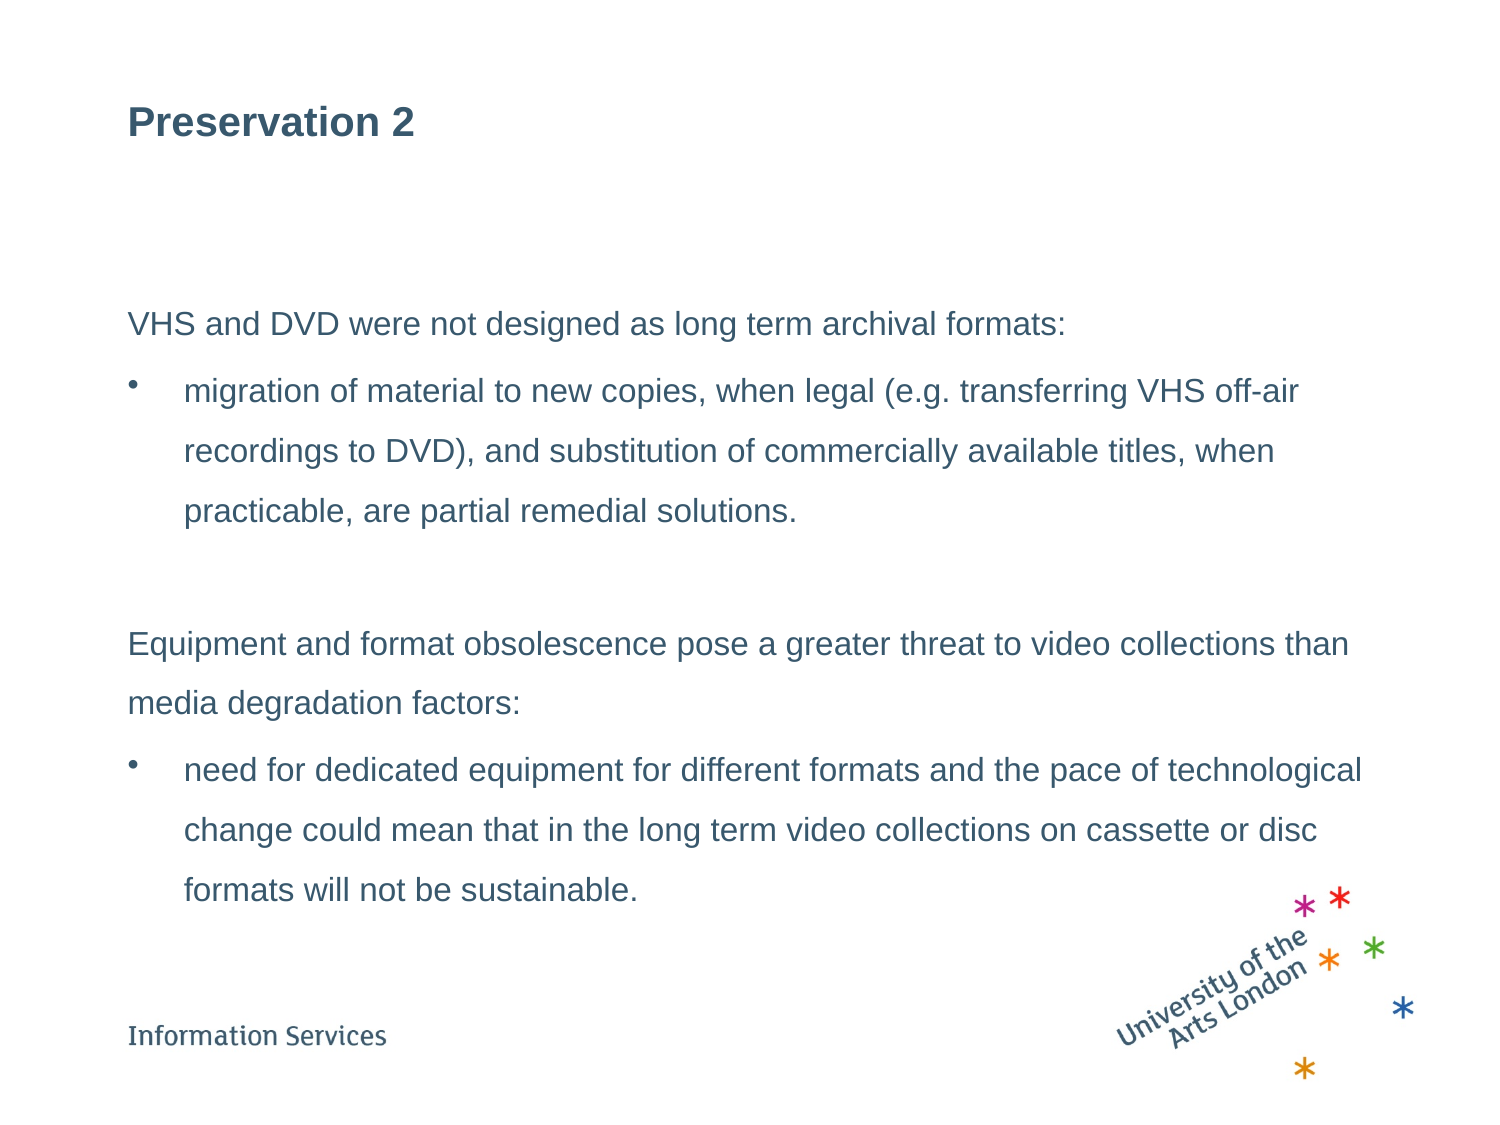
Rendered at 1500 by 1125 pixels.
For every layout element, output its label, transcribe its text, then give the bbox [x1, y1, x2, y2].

list VHS and DVD were not designed as long term archival formats: migration of material to new copies, when legal (e.g. transferring VHS off-air recordings to DVD), and substitution of commercially available titles, when practicable, are partial remedial solutions. Equipment and format obsolescence pose a greater threat to video collections than media degradation factors: need for dedicated equipment for different formats and the pace of technological change could mean that in the long term video collections on cassette or disc formats will not be sustainable. [112, 274, 1388, 951]
picture [1100, 862, 1438, 1105]
picture [111, 1007, 399, 1068]
title Preservation 2 [112, 87, 1388, 274]
